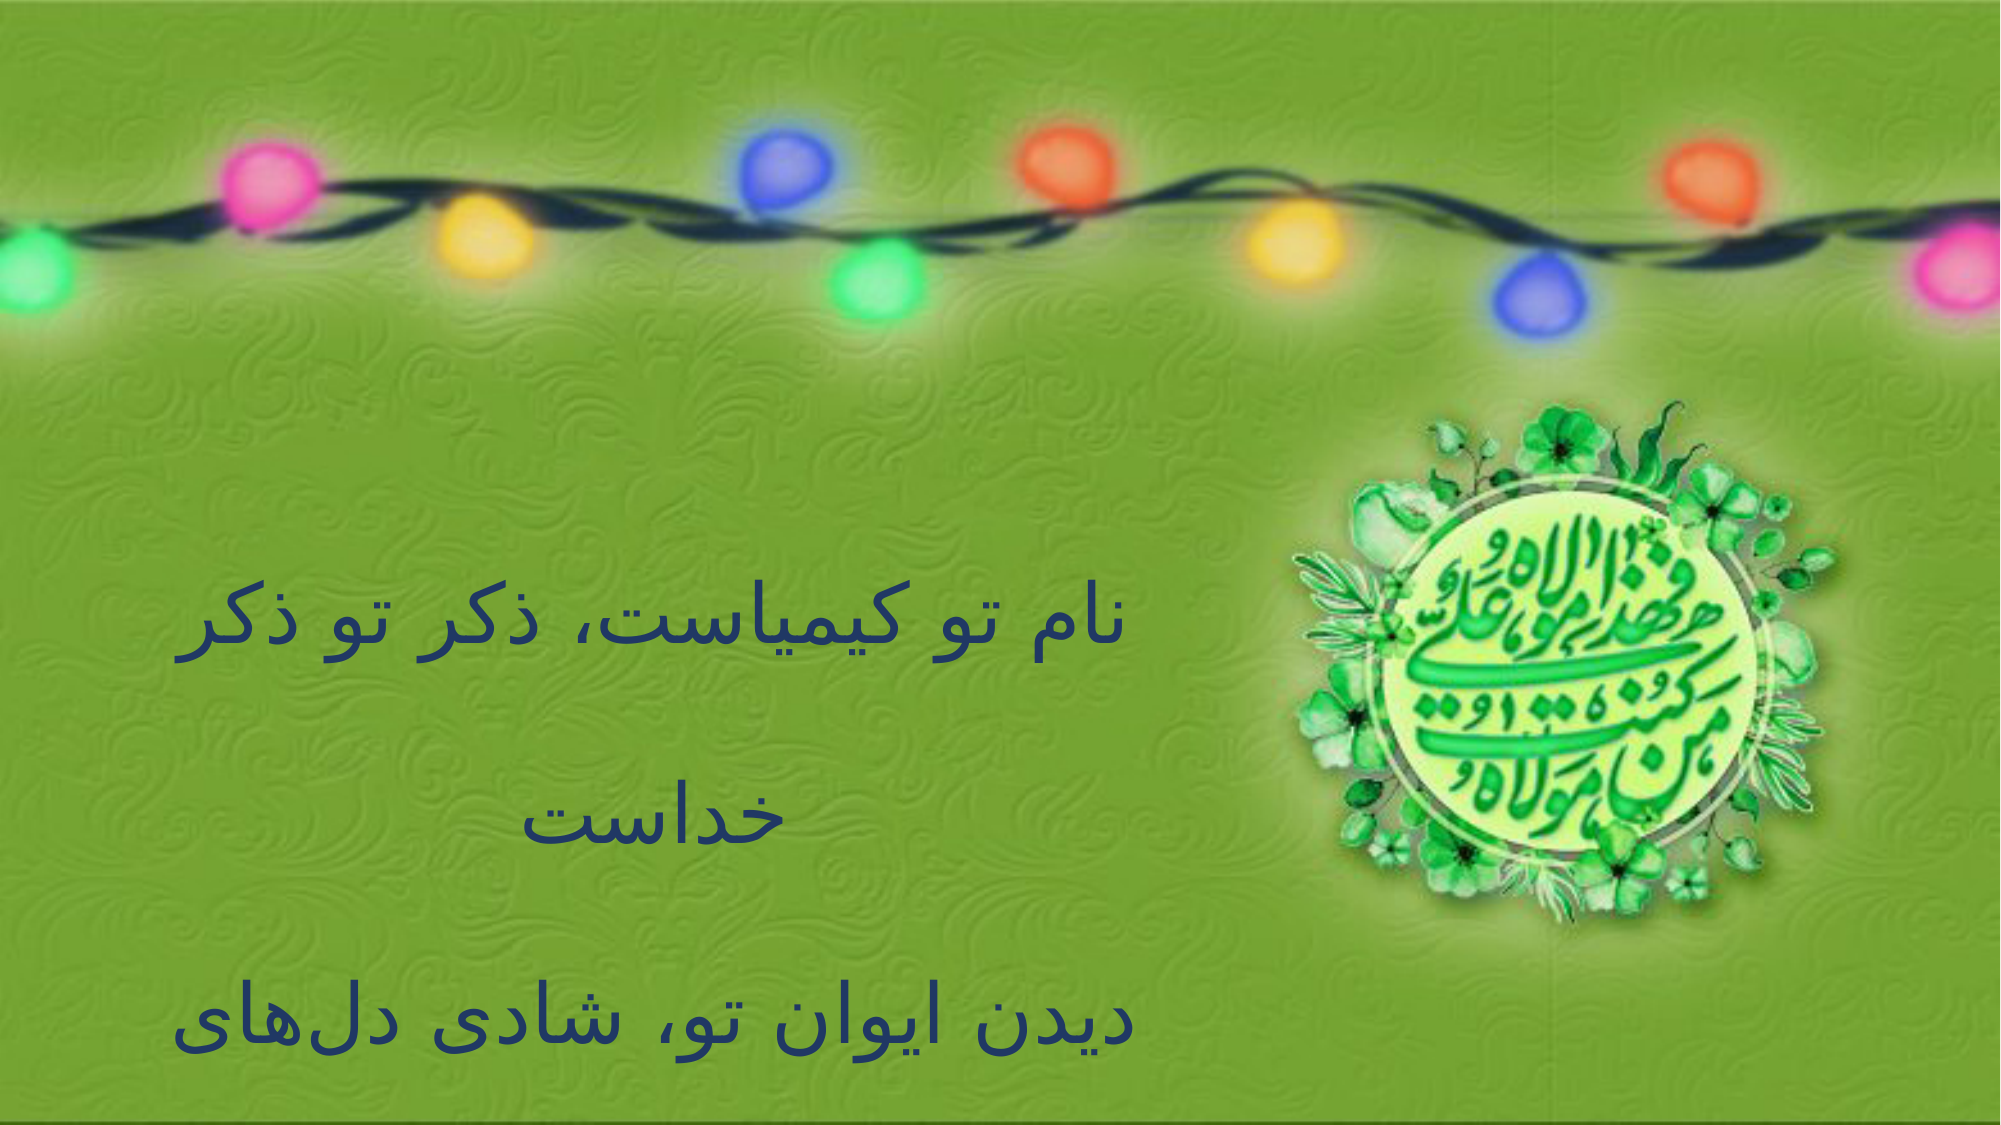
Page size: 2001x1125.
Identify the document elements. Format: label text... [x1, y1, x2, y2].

picture [0, 0, 2001, 1125]
text_box نام تو کیمیاست، ذکر تو ذکر خداست دیدن ایوان تو، شادی دل‌های ماست(2) [49, 452, 1260, 1125]
